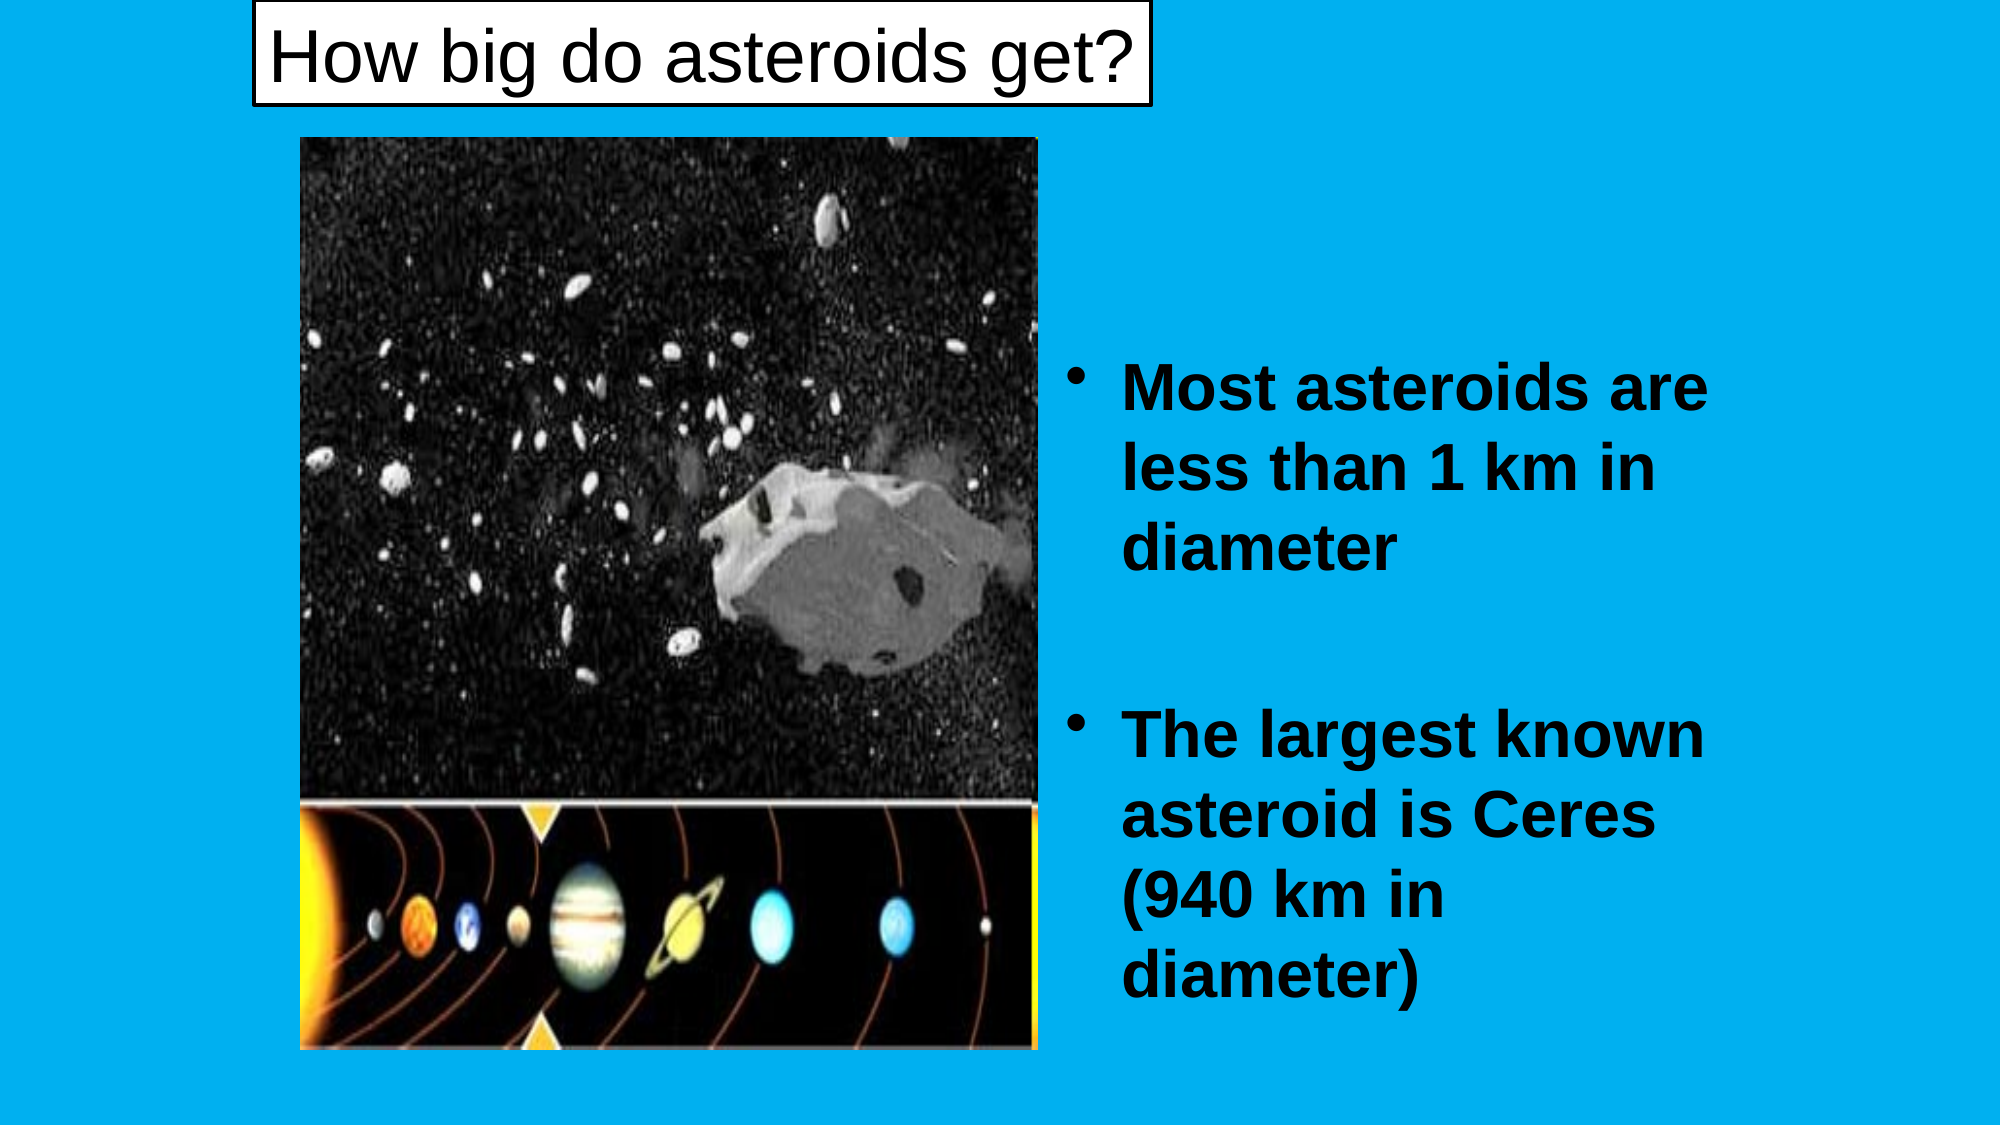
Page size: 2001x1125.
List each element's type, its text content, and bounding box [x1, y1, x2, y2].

list Most asteroids are less than 1 km in diameter The largest known asteroid is Ceres (940 km in diameter) [1050, 149, 1738, 1038]
text_box How big do asteroids get? [252, 0, 1153, 107]
picture [301, 138, 1037, 1049]
